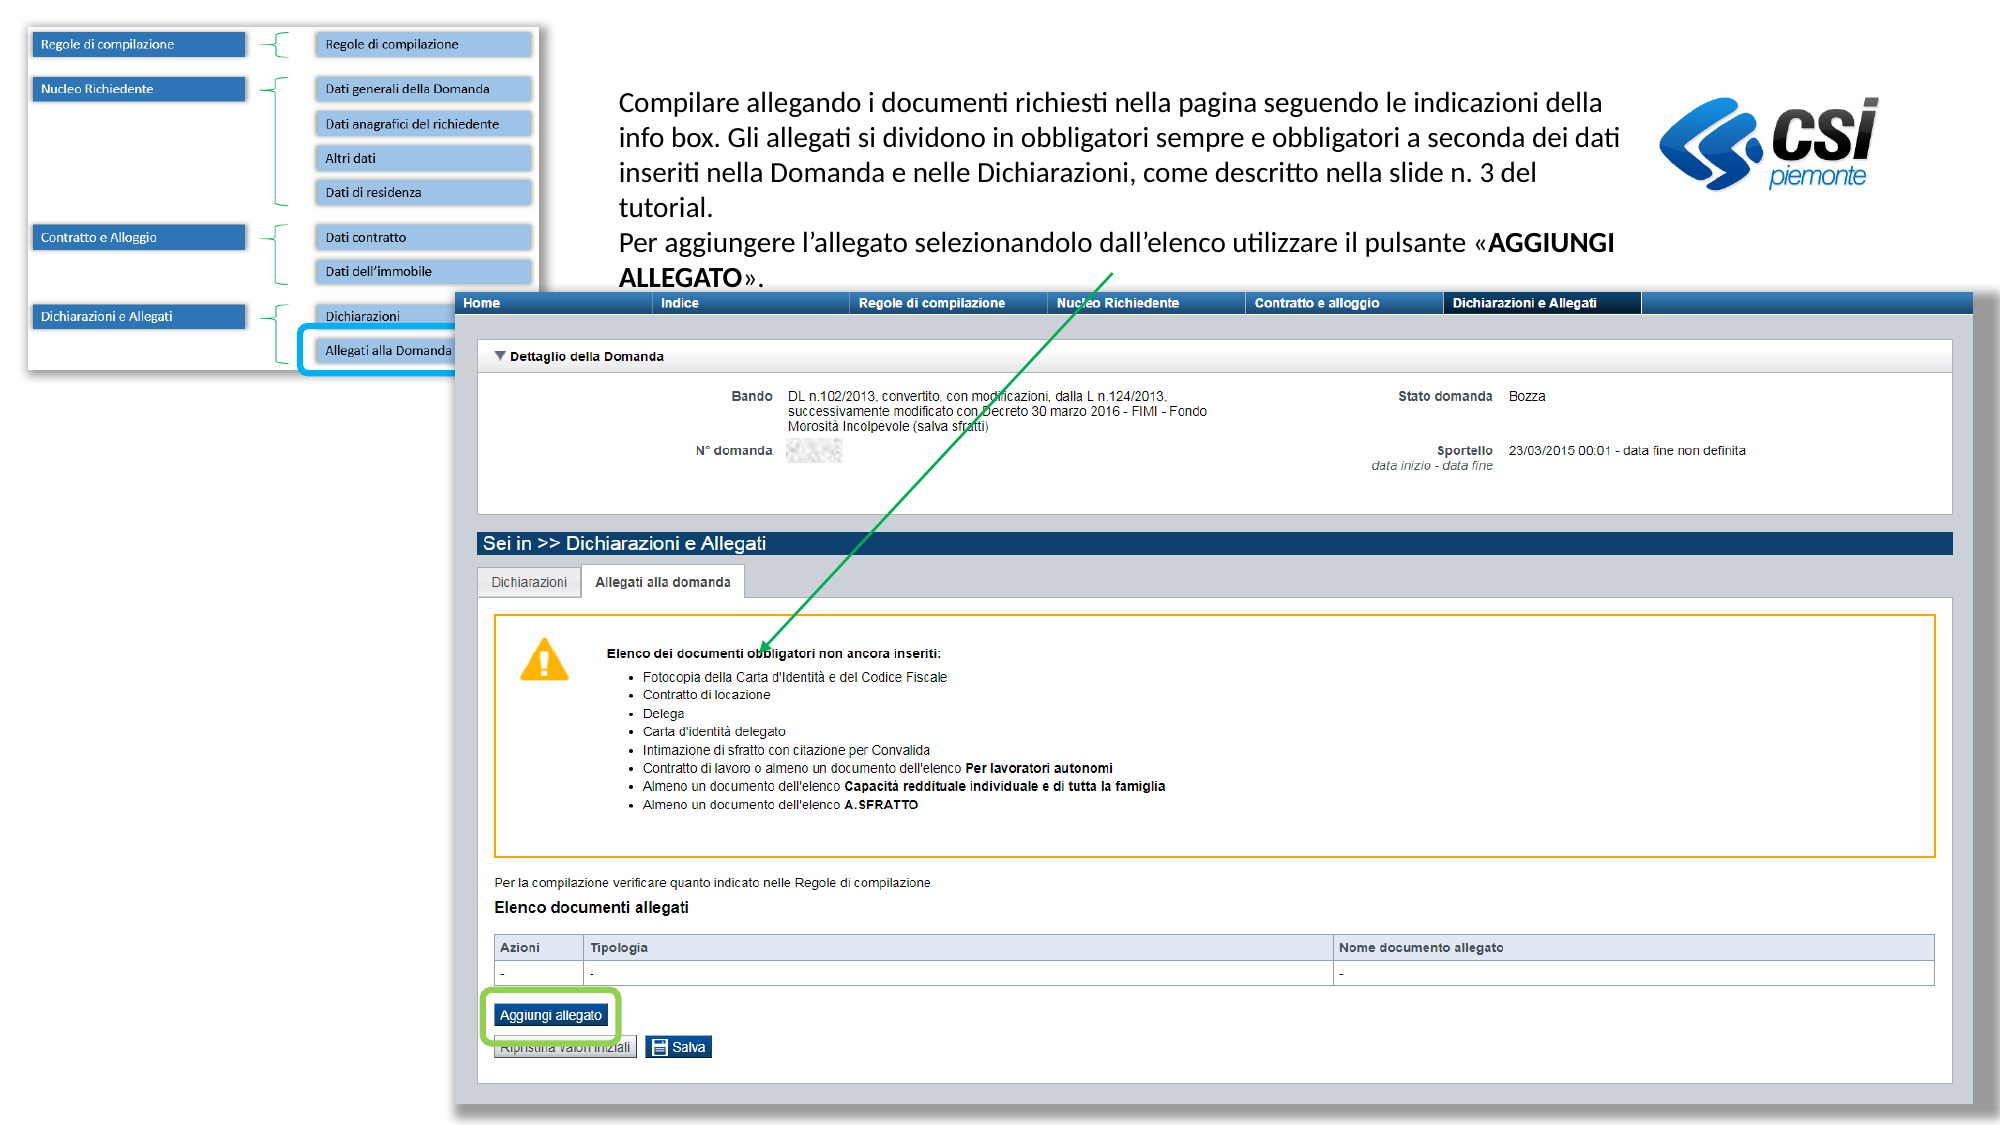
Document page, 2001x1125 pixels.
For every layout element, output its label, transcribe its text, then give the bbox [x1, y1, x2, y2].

picture [1638, 76, 1910, 212]
picture [304, 330, 454, 369]
picture [28, 27, 539, 370]
text_box Compilare allegando i documenti richiesti nella pagina seguendo le indicazioni della info box. Gli allegati si dividono in obbligatori sempre e obbligatori a seconda dei dati inseriti nella Domanda e nelle Dichiarazioni, come descritto nella slide n. 3 del tutorial. Per aggiungere l’allegato selezionandolo dall’elenco utilizzare il pulsante «Aggiungi allegato». [603, 76, 1647, 273]
text_box [300, 370, 447, 375]
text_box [454, 273, 1973, 1104]
